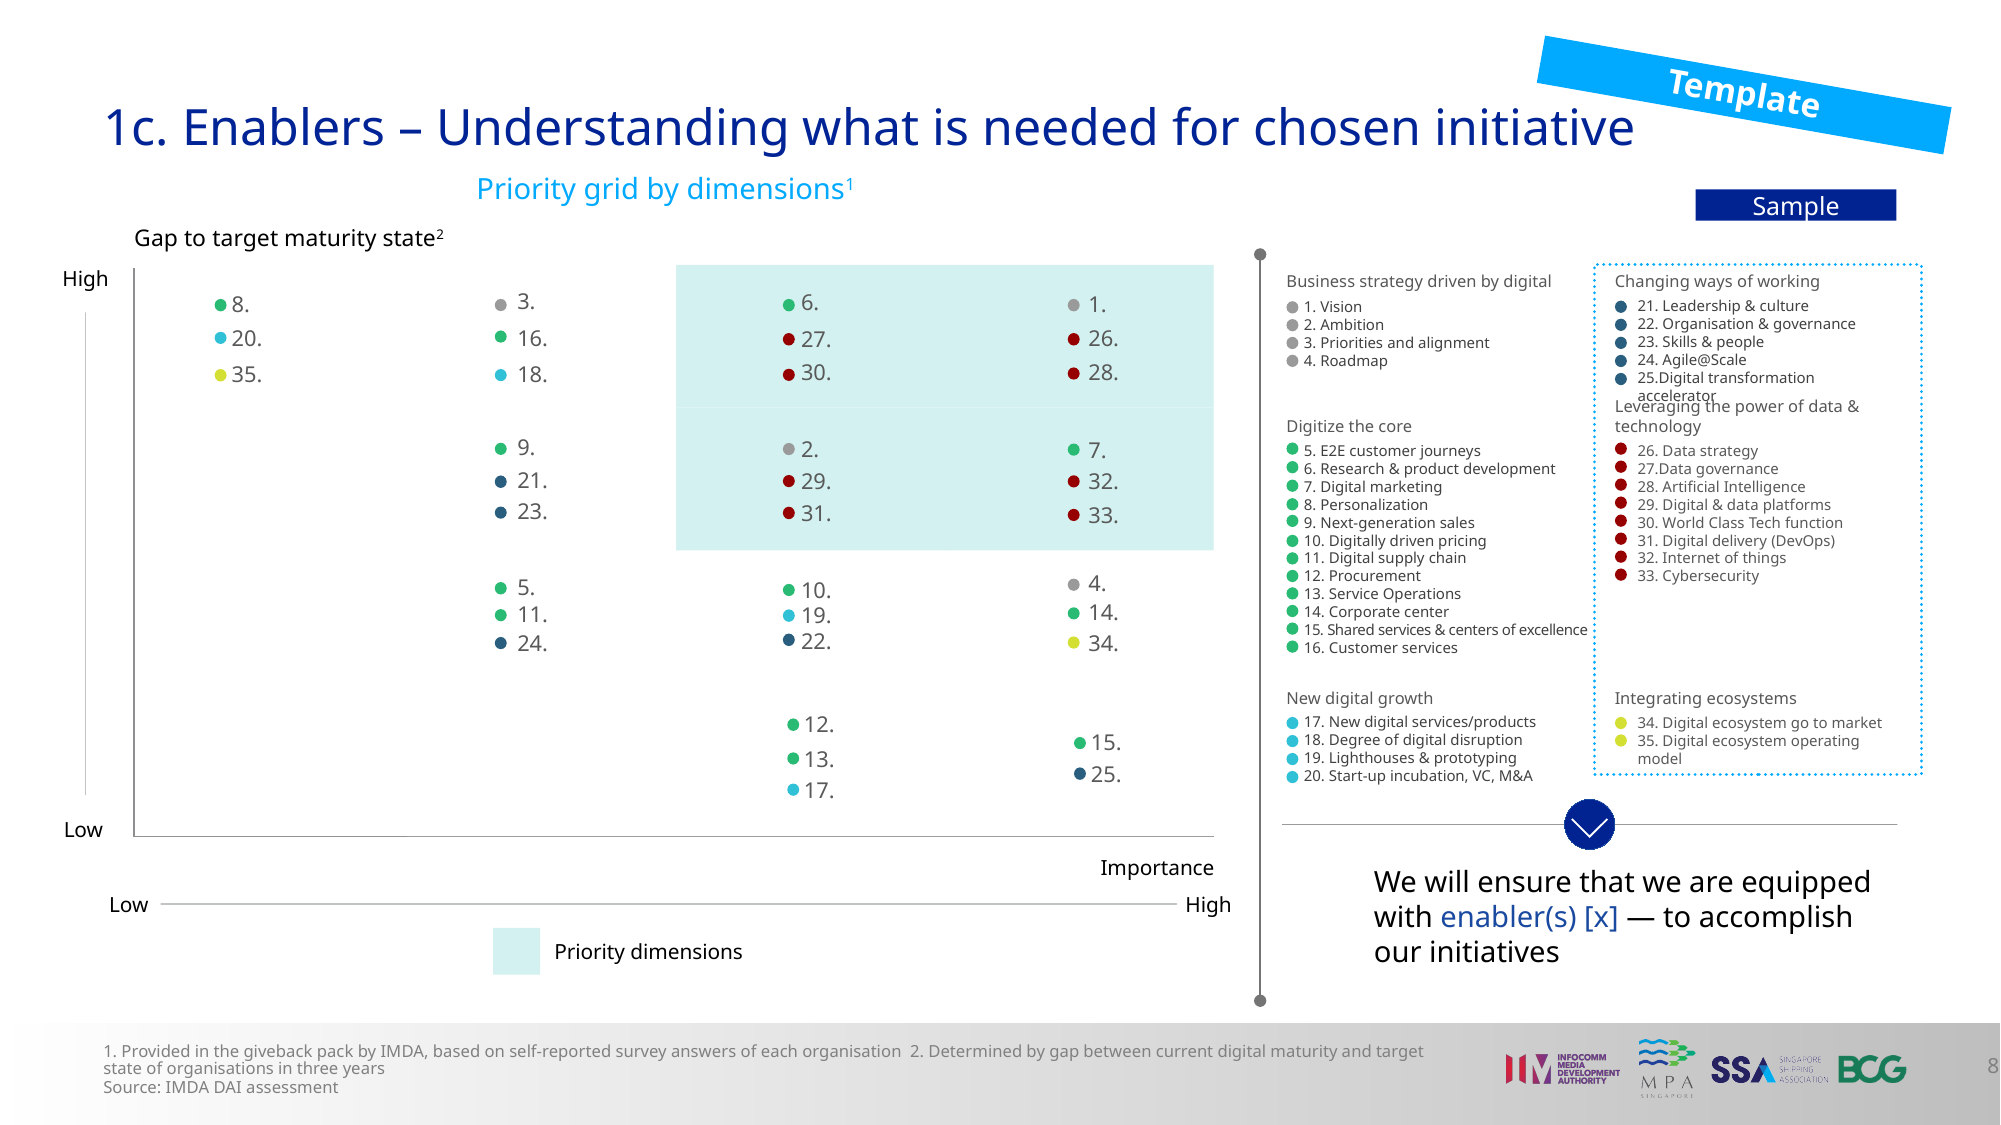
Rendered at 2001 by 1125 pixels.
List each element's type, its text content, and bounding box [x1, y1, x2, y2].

text_box Priority grid by dimensions1 [387, 171, 944, 204]
text_box Template [1536, 35, 1952, 155]
title 1c. Enablers – Understanding what is needed for chosen initiative [103, 102, 1897, 157]
chart [120, 254, 1228, 851]
text_box We will ensure that we are equipped with enabler(s) [x] — to accomplish our initiatives [1373, 862, 1898, 969]
text_box Digitize the core [1286, 415, 1594, 437]
text_box [1285, 533, 1300, 548]
picture [1838, 1055, 1908, 1083]
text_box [1286, 687, 1599, 786]
text_box [1285, 568, 1300, 584]
picture [1506, 1054, 1620, 1084]
text_box Importance [1101, 853, 1215, 880]
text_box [1614, 442, 1628, 582]
text_box High [1184, 890, 1233, 917]
text_box Low [63, 815, 107, 842]
text_box 1. Provided in the giveback pack by IMDA, based on self-reported survey answers of each organisation 2. Determined by gap between current digital maturity and target state of organisations in three years Source: IMDA DAI assessment [103, 1042, 1458, 1097]
text_box [1285, 478, 1300, 493]
text_box [1285, 551, 1300, 566]
text_box High [61, 264, 110, 291]
text_box 5. E2E customer journeys 6. Research & product development 7. Digital marketing 8. Personalization 9. Next-generation sales 10. Digitally driven pricing 11. Digital supply chain 12. Procurement 13. Service Operations 14. Corporate center 15. Shared services & centers of excellence 16. Customer services [1303, 440, 1594, 658]
text_box 1. Vision 2. Ambition 3. Priorities and alignment 4. Roadmap [1303, 296, 1594, 370]
text_box [1285, 300, 1300, 315]
text_box [1285, 318, 1300, 333]
text_box [1285, 639, 1300, 654]
text_box Priority dimensions [554, 938, 598, 965]
picture [1710, 1054, 1828, 1084]
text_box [137, 264, 1214, 837]
text_box [1285, 497, 1300, 512]
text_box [1282, 798, 1898, 850]
text_box Business strategy driven by digital [1286, 271, 1594, 292]
text_box [1285, 621, 1300, 636]
text_box [492, 927, 541, 976]
text_box [1285, 603, 1300, 619]
text_box Low [108, 890, 152, 917]
text_box Gap to target maturity state2 [134, 220, 441, 251]
text_box [1285, 460, 1300, 475]
picture [1639, 1039, 1696, 1098]
text_box [1285, 441, 1300, 456]
text_box [1593, 264, 1923, 775]
text_box [1285, 513, 1300, 528]
text_box [1285, 335, 1300, 350]
text_box Sample [1695, 188, 1897, 222]
text_box [1285, 586, 1300, 601]
text_box [1285, 353, 1300, 368]
